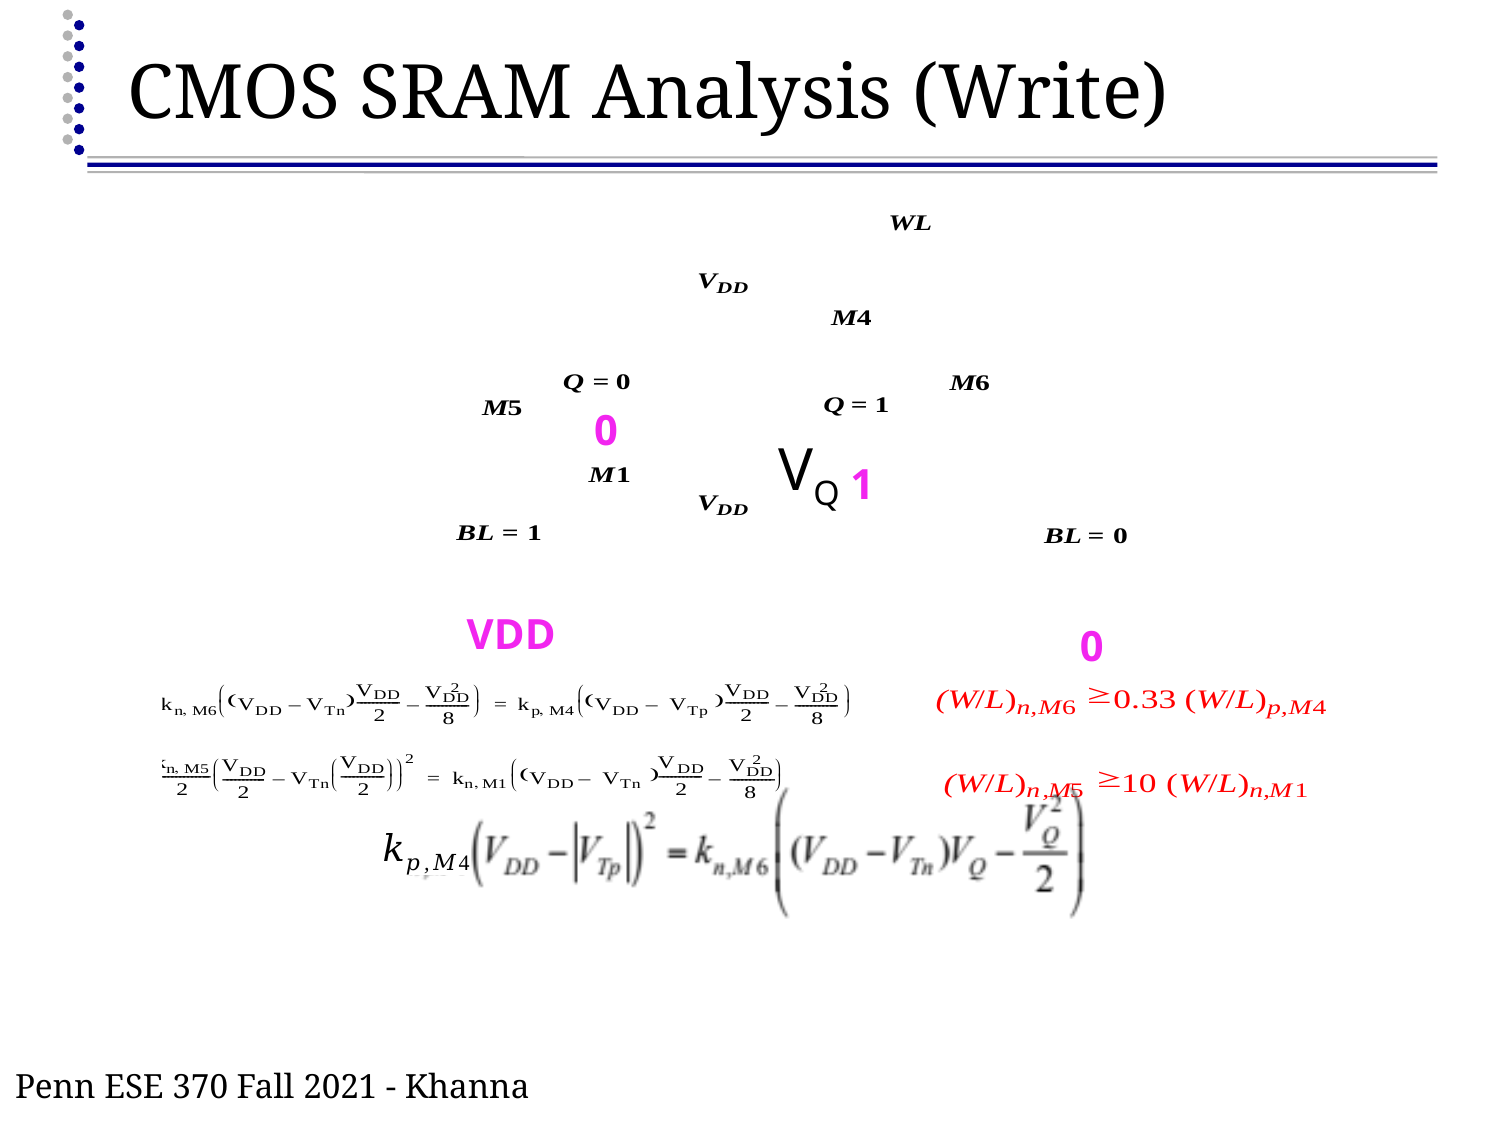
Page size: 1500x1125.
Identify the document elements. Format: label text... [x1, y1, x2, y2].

footer Penn ESE 370 Fall 2021 - Khanna [0, 1037, 813, 1113]
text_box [387, 780, 1088, 919]
picture [162, 212, 1357, 808]
title CMOS SRAM Analysis (Write) [112, 16, 1391, 142]
